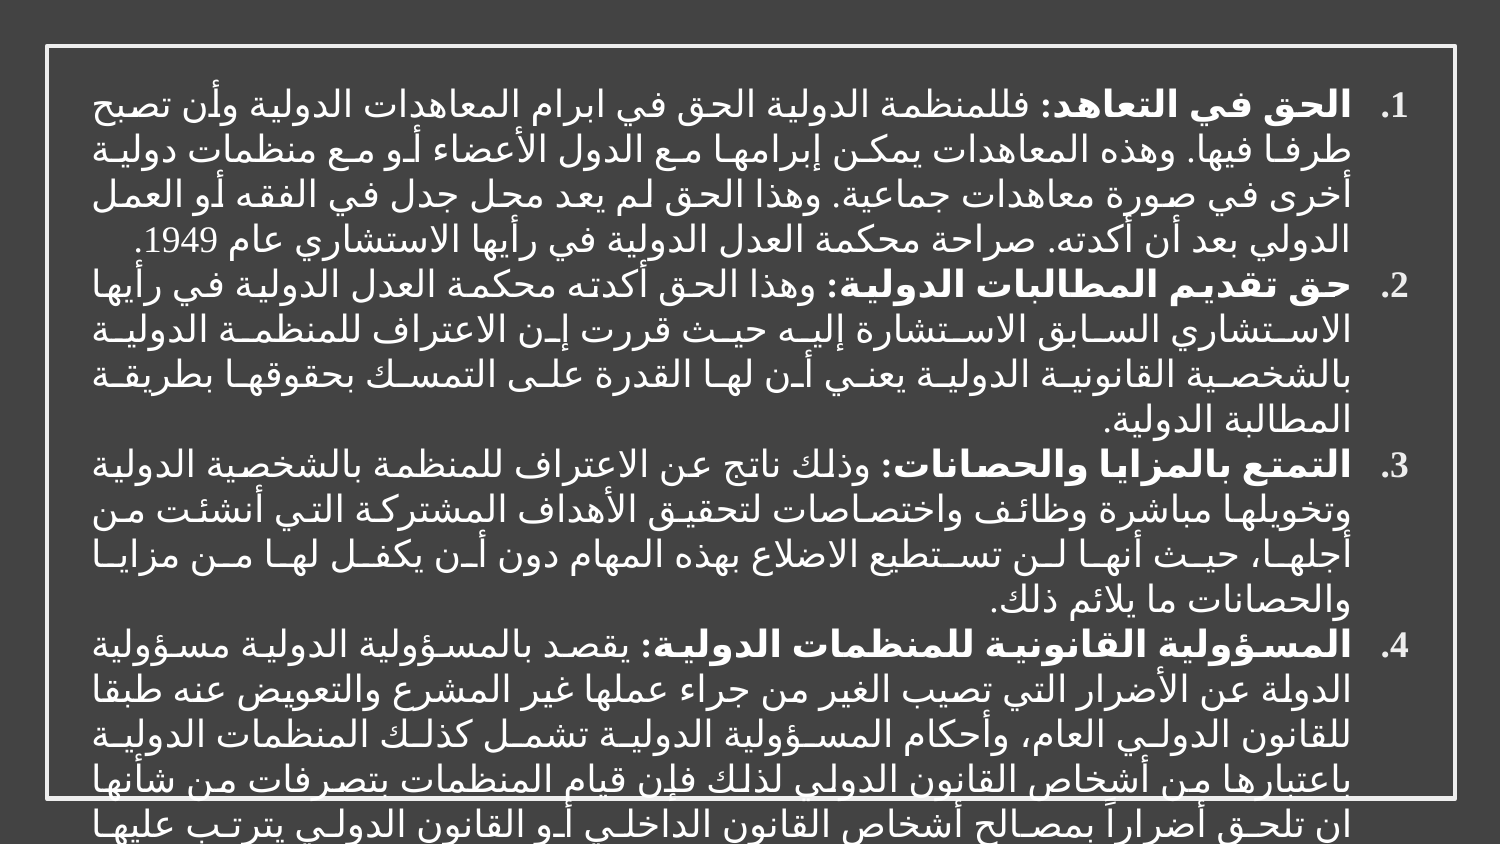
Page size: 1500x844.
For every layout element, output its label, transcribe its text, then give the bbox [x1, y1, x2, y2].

list الحق في التعاهد: فللمنظمة الدولية الحق في ابرام المعاهدات الدولية وأن تصبح طرفا فيها. وهذه المعاهدات يمكن إبرامها مع الدول الأعضاء أو مع منظمات دولية أخرى في صورة معاهدات جماعية. وهذا الحق لم يعد محل جدل في الفقه أو العمل الدولي بعد أن أكدته. صراحة محكمة العدل الدولية في رأيها الاستشاري عام 1949. حق تقديم المطالبات الدولية: وهذا الحق أكدته محكمة العدل الدولية في رأيها الاستشاري السابق الاستشارة إليه حيث قررت إن الاعتراف للمنظمة الدولية بالشخصية القانونية الدولية يعني أن لها القدرة على التمسك بحقوقها بطريقة المطالبة الدولية. التمتع بالمزايا والحصانات: وذلك ناتج عن الاعتراف للمنظمة بالشخصية الدولية وتخويلها مباشرة وظائف واختصاصات لتحقيق الأهداف المشتركة التي أنشئت من أجلها، حيث أنها لن تستطيع الاضلاع بهذه المهام دون أن يكفل لها من مزايا والحصانات ما يلائم ذلك. المسؤولية القانونية للمنظمات الدولية: يقصد بالمسؤولية الدولية مسؤولية الدولة عن الأضرار التي تصيب الغير من جراء عملها غير المشرع والتعويض عنه طبقا للقانون الدولي العام، وأحكام المسؤولية الدولية تشمل كذلك المنظمات الدولية باعتبارها من أشخاص القانون الدولي لذلك فإن قيام المنظمات بتصرفات من شأنها ان تلحق أضراراً بمصالح أشخاص القانون الداخلي أو القانون الدولي يترتب عليها المسؤولية الدولية عن تلك التصرفات لأنه يملك التصرف بتحمل عبء المسؤولية. [76, 64, 1424, 786]
